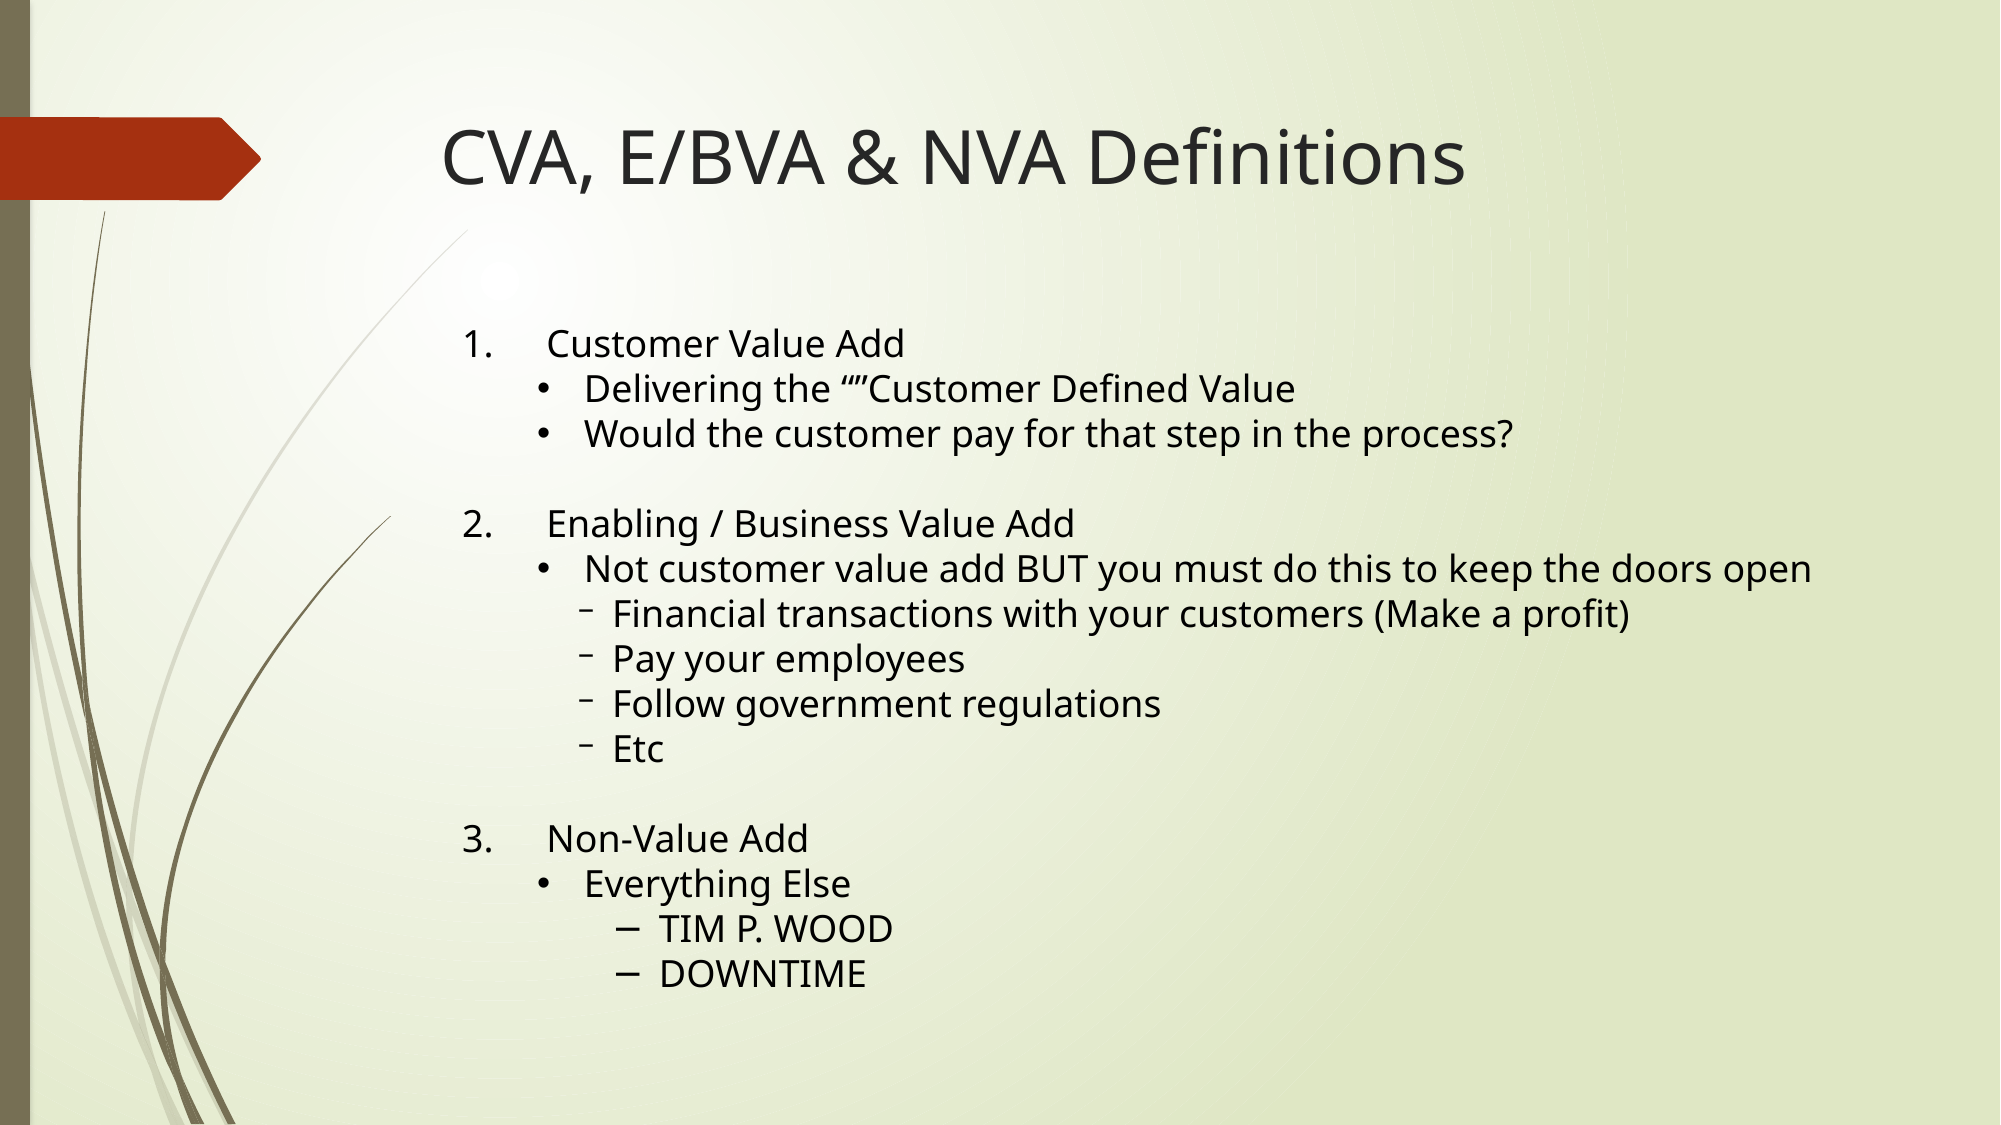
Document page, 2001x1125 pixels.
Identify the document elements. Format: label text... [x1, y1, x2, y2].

text_box Customer Value Add Delivering the “”Customer Defined Value Would the customer pay for that step in the process? Enabling / Business Value Add Not customer value add BUT you must do this to keep the doors open Financial transactions with your customers (Make a profit) Pay your employees Follow government regulations Etc Non-Value Add Everything Else TIM P. WOOD DOWNTIME [447, 313, 1829, 1048]
text_box CVA, E/BVA & NVA Definitions [425, 102, 1888, 313]
